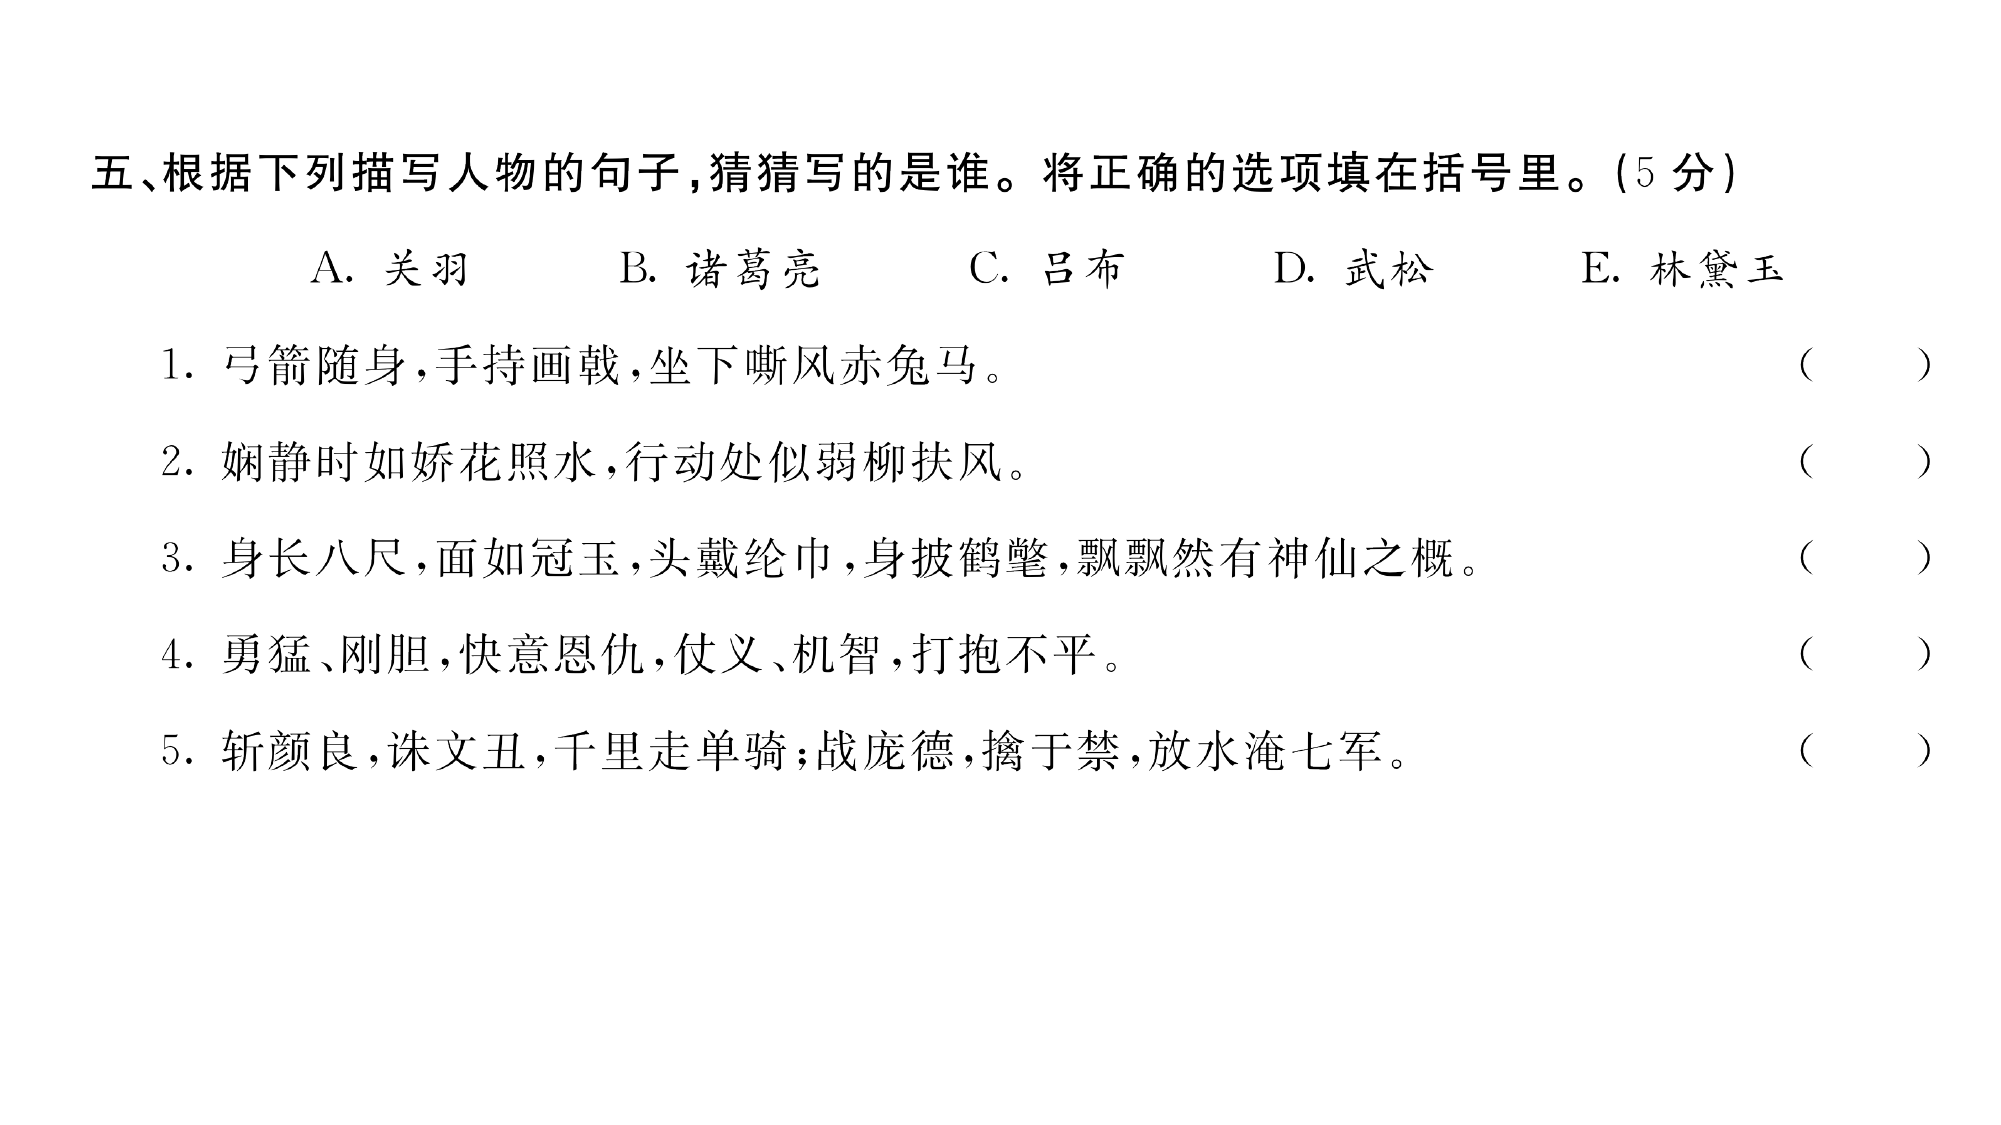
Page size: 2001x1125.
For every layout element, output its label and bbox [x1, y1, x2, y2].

picture [88, 118, 1979, 789]
